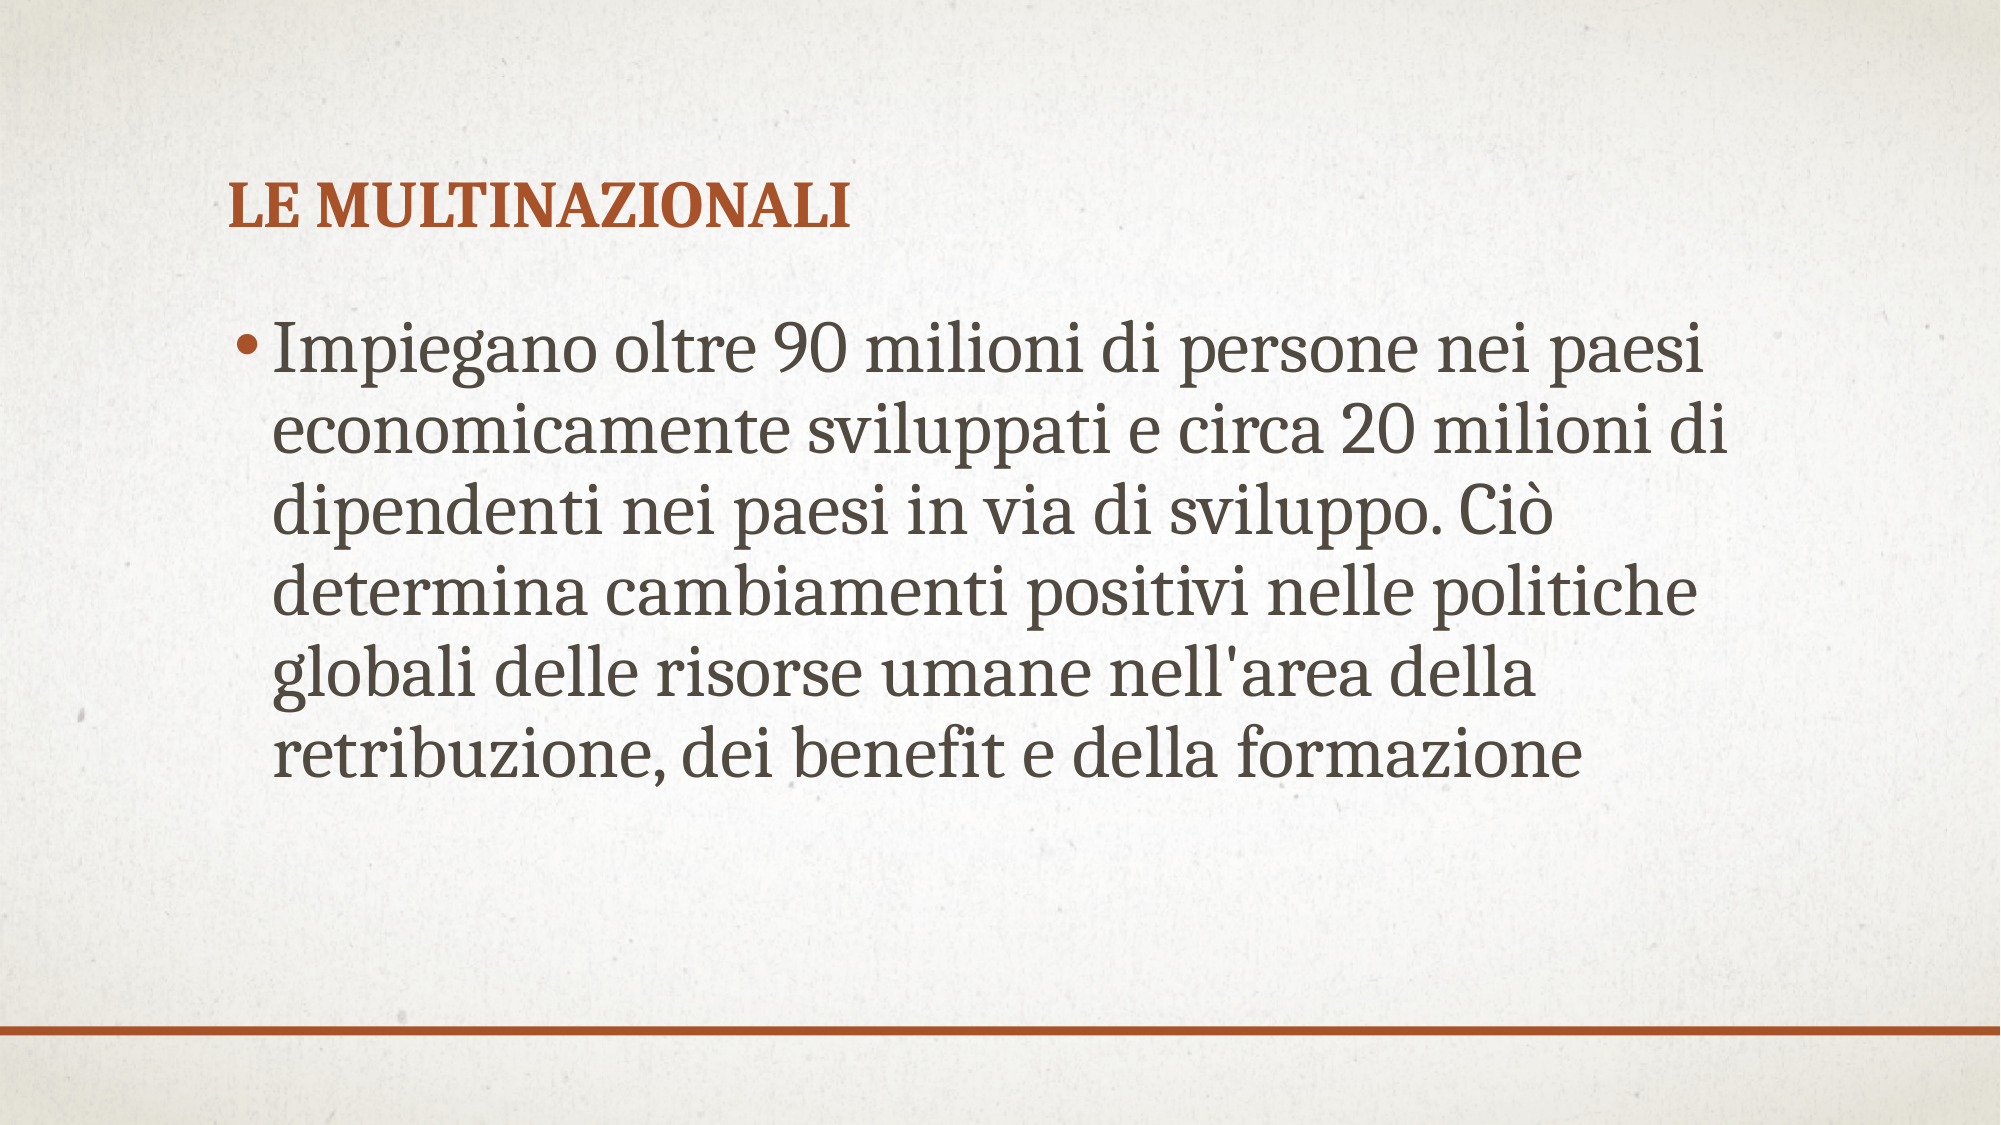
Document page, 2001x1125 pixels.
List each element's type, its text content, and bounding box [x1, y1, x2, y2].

picture [0, 0, 2001, 1125]
title Le multinazionali [212, 62, 1788, 250]
list Impiegano oltre 90 milioni di persone nei paesi economicamente sviluppati e circa 20 milioni di dipendenti nei paesi in via di sviluppo. Ciò determina cambiamenti positivi nelle politiche globali delle risorse umane nell'area della retribuzione, dei benefit e della formazione [212, 299, 1788, 975]
